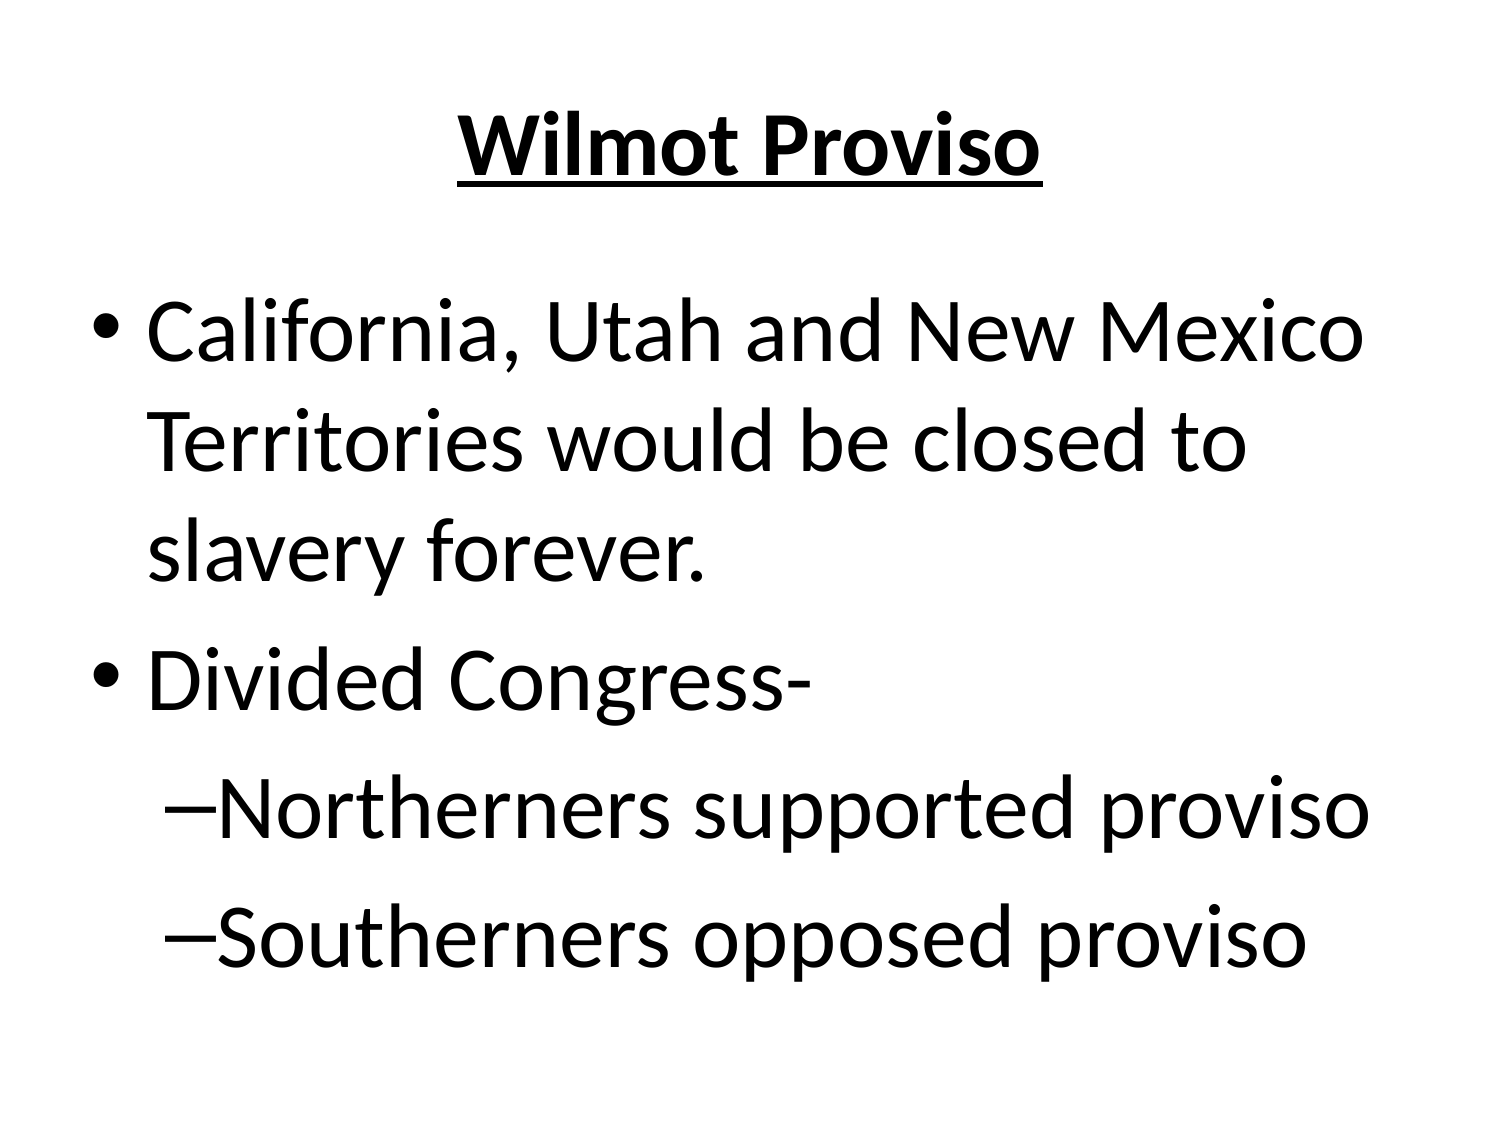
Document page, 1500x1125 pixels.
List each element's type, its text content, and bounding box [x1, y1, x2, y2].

list California, Utah and New Mexico Territories would be closed to slavery forever. Divided Congress- Northerners supported proviso Southerners opposed proviso [75, 262, 1425, 1005]
title Wilmot Proviso [75, 45, 1425, 233]
